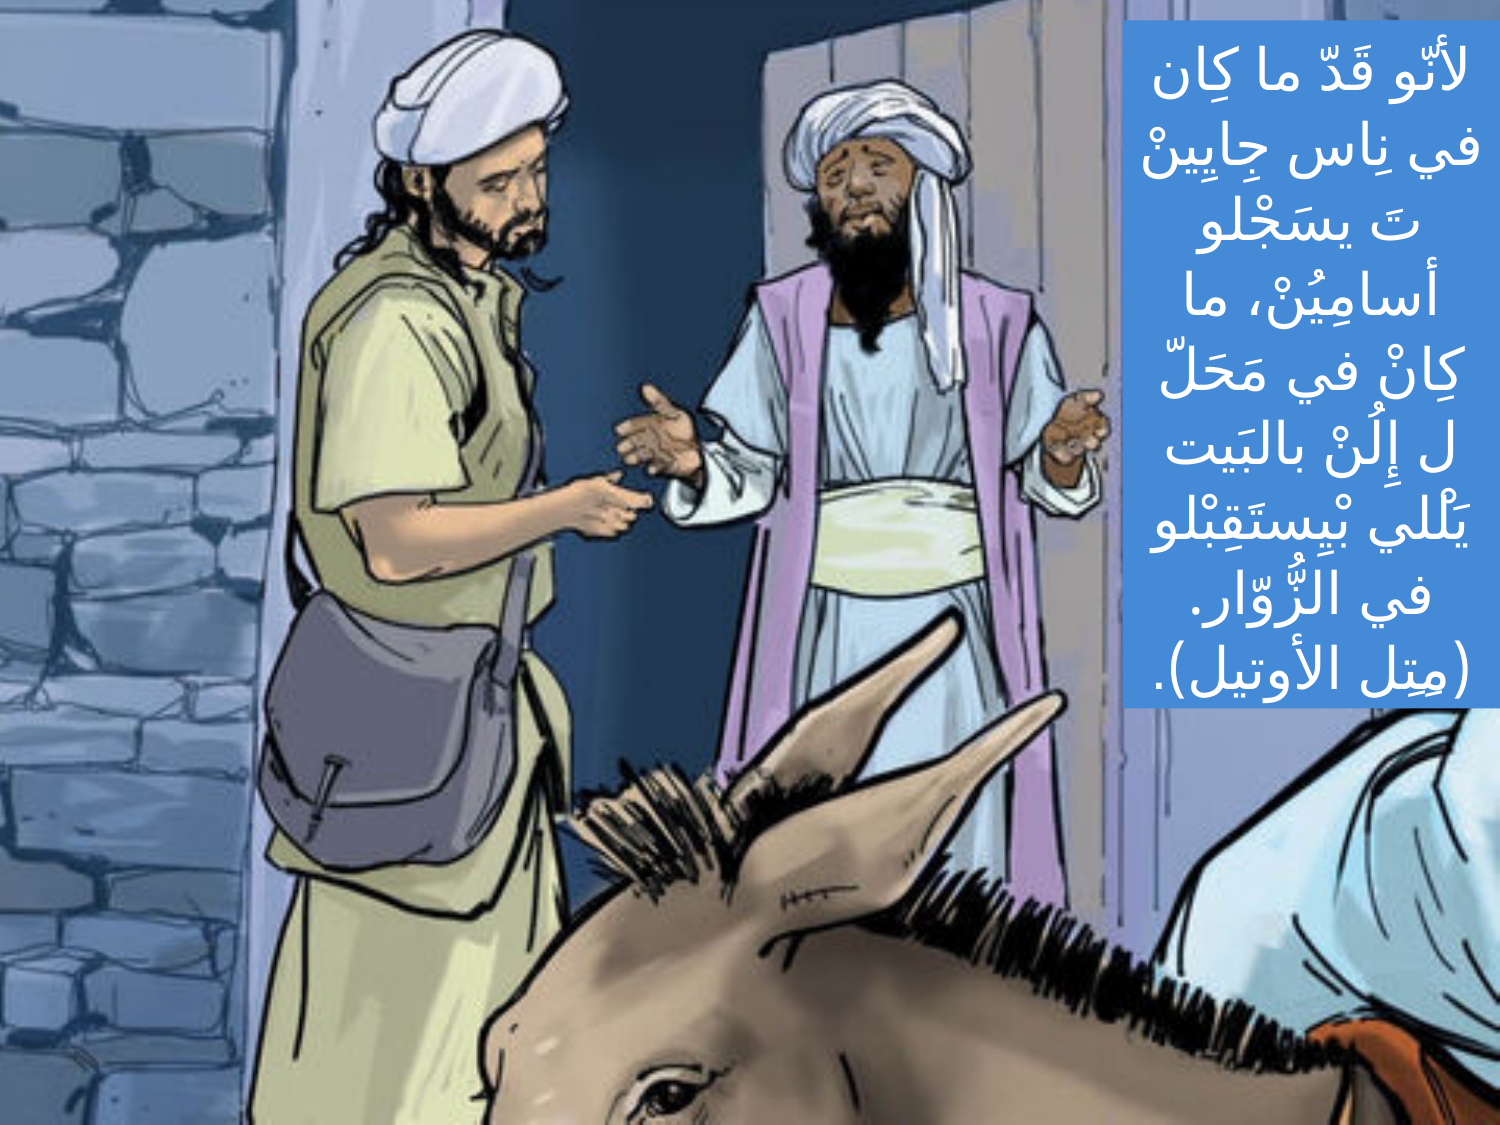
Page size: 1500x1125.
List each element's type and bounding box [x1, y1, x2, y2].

list [0, 0, 1500, 1125]
